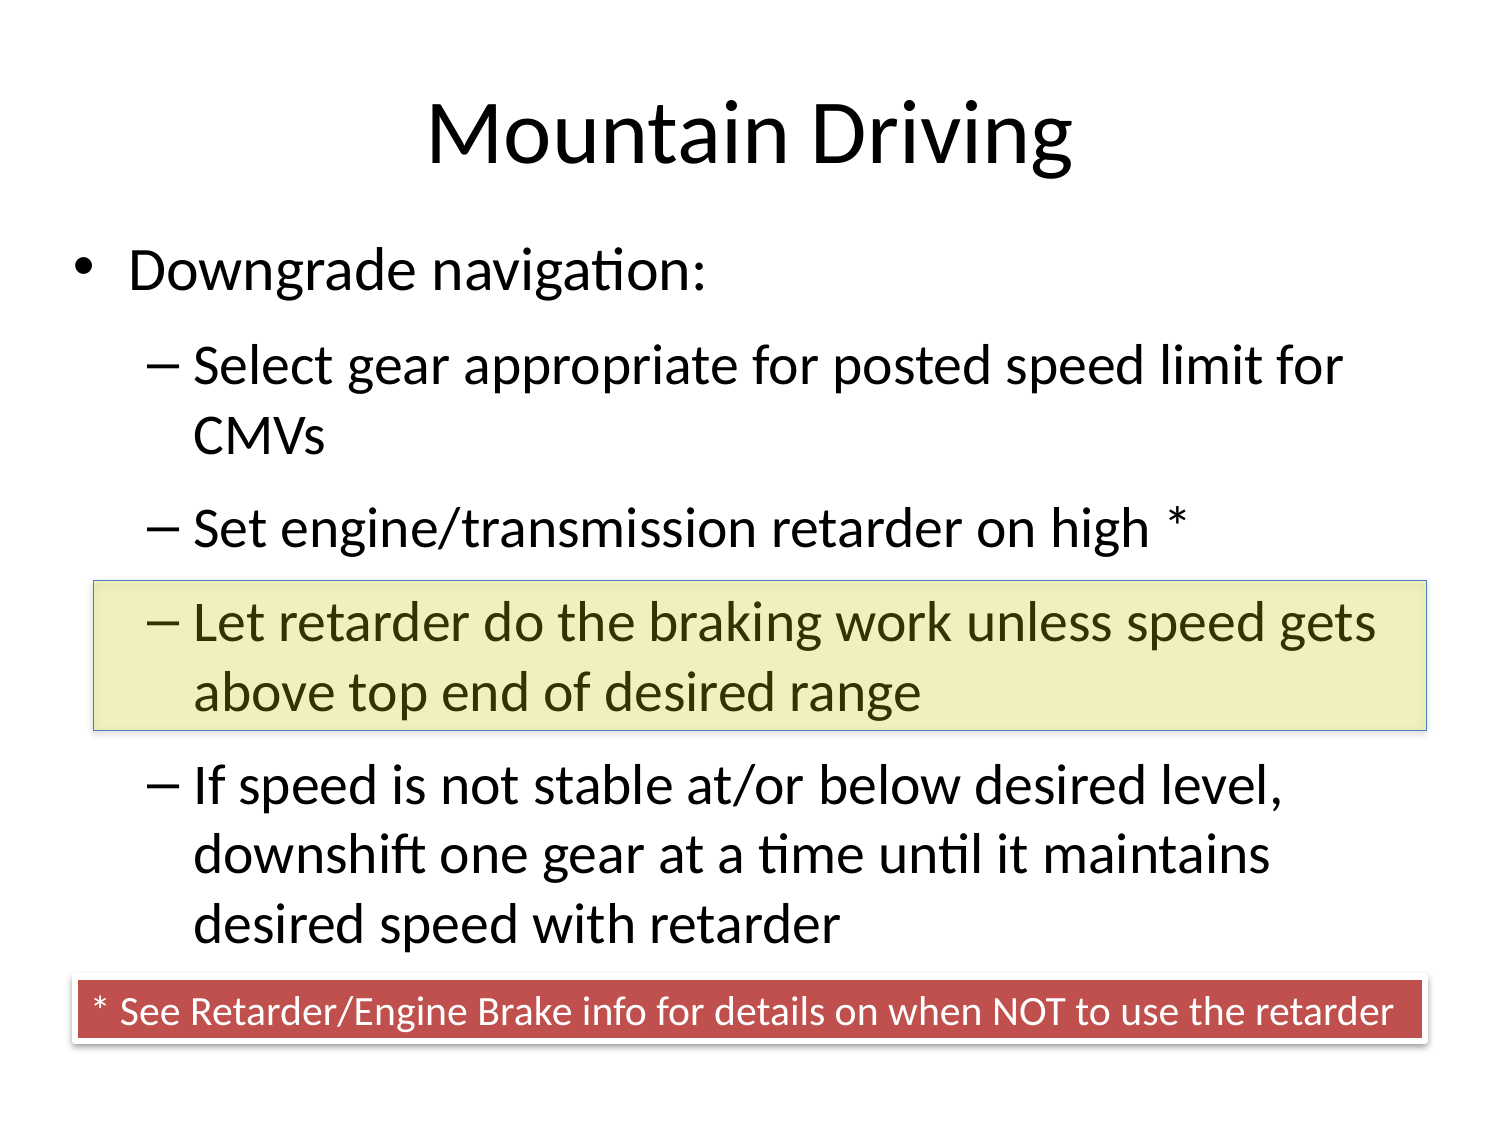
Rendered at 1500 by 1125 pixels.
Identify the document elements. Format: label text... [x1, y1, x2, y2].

title Mountain Driving [75, 33, 1425, 221]
text_box [93, 580, 1427, 731]
text_box * See Retarder/Engine Brake info for details on when NOT to use the retarder [72, 973, 1428, 1044]
list Downgrade navigation: Select gear appropriate for posted speed limit for CMVs Set engine/transmission retarder on high * Let retarder do the braking work unless speed gets above top end of desired range If speed is not stable at/or below desired level, downshift one gear at a time until it maintains desired speed with retarder [57, 220, 1408, 964]
